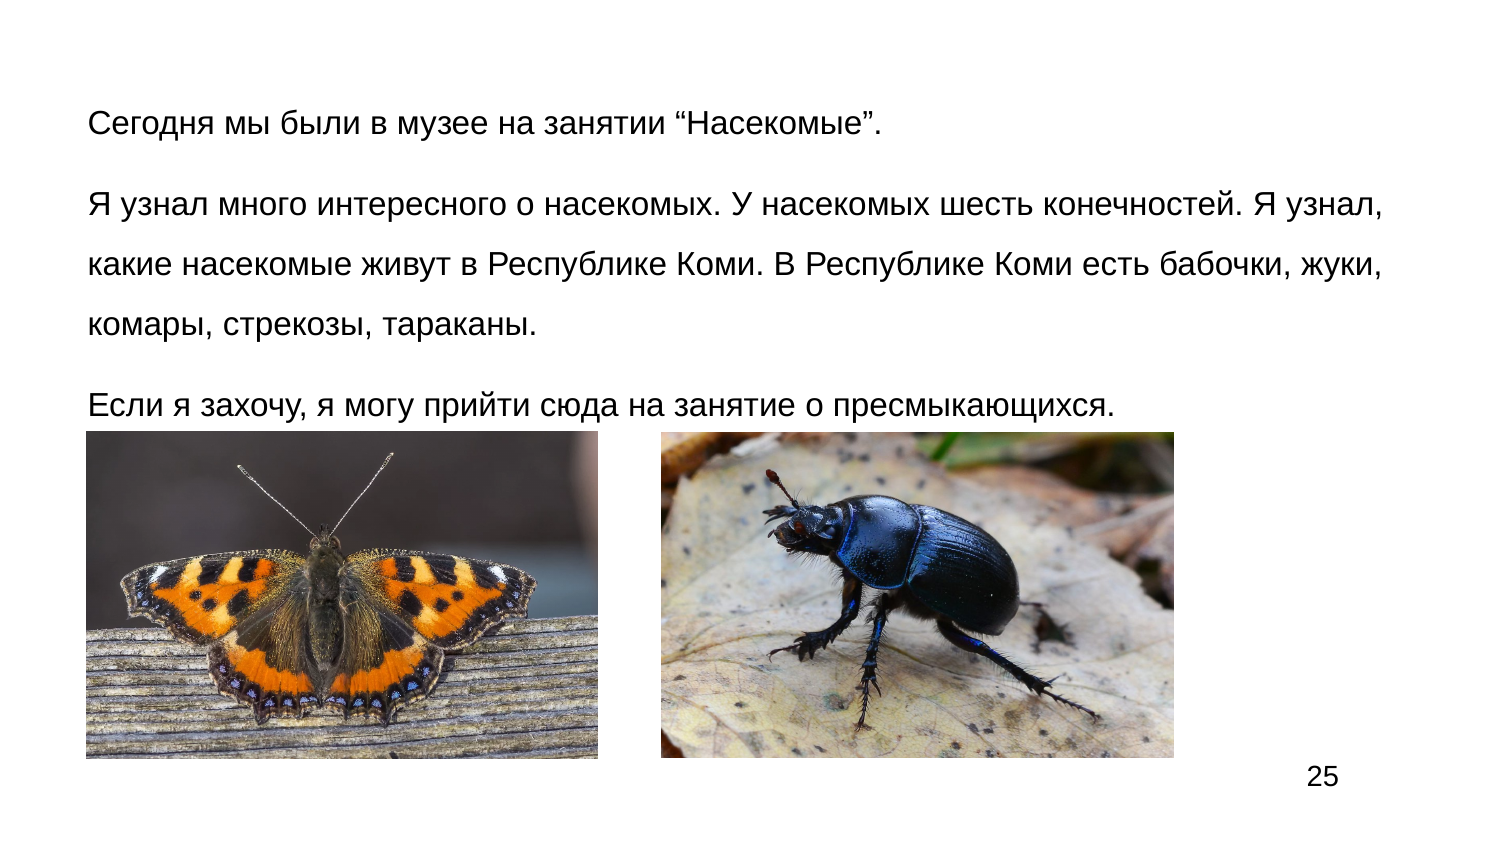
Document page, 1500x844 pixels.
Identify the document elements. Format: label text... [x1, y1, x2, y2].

text_box 25 [1291, 741, 1361, 809]
picture [86, 431, 599, 760]
text_box Сегодня мы были в музее на занятии “Насекомые”. Я узнал много интересного о насекомых. У насекомых шесть конечностей. Я узнал, какие насекомые живут в Республике Коми. В Республике Коми есть бабочки, жуки, комары, стрекозы, тараканы. Если я захочу, я могу прийти сюда на занятие о пресмыкающихся. [72, 66, 1428, 272]
picture [661, 432, 1174, 758]
